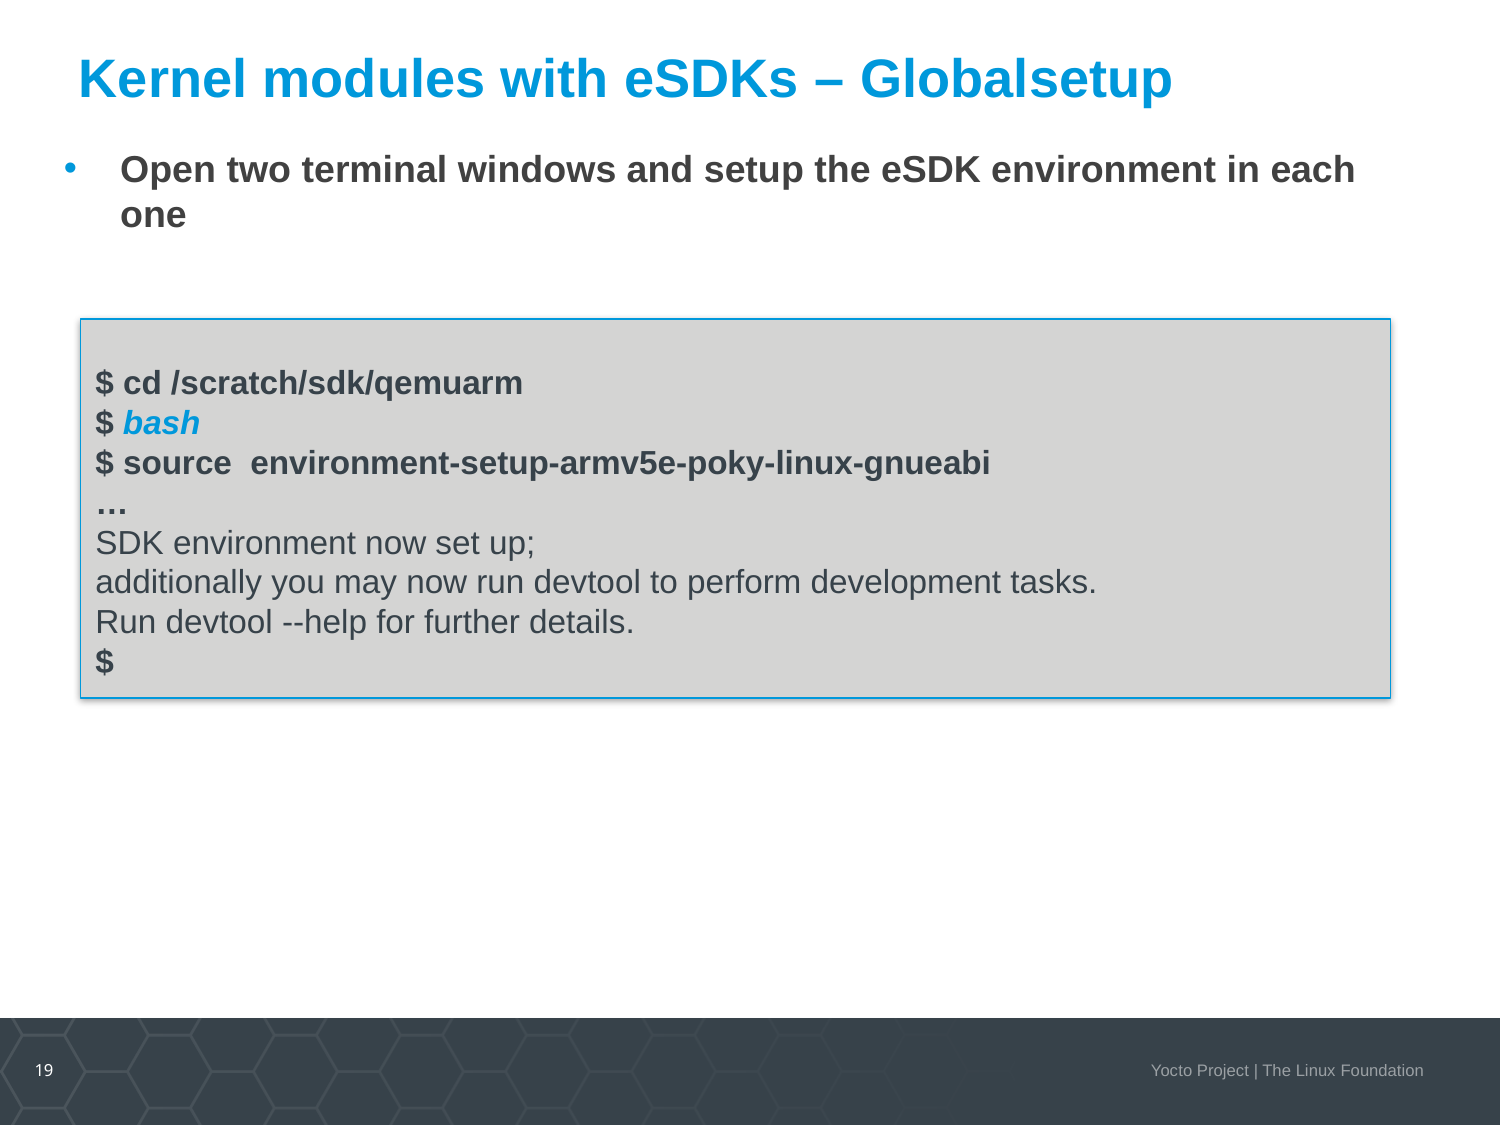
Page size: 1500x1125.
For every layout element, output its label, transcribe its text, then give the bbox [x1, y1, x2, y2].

picture [0, 0, 1500, 1125]
list Open two terminal windows and setup the eSDK environment in each one [63, 144, 1415, 973]
text_box $ cd /scratch/sdk/qemuarm $ bash $ source environment-setup-armv5e-poky-linux-gnueabi … SDK environment now set up; additionally you may now run devtool to perform development tasks. Run devtool --help for further details. $ [80, 318, 1391, 699]
title Kernel modules with eSDKs – Globalsetup [78, 53, 1429, 200]
